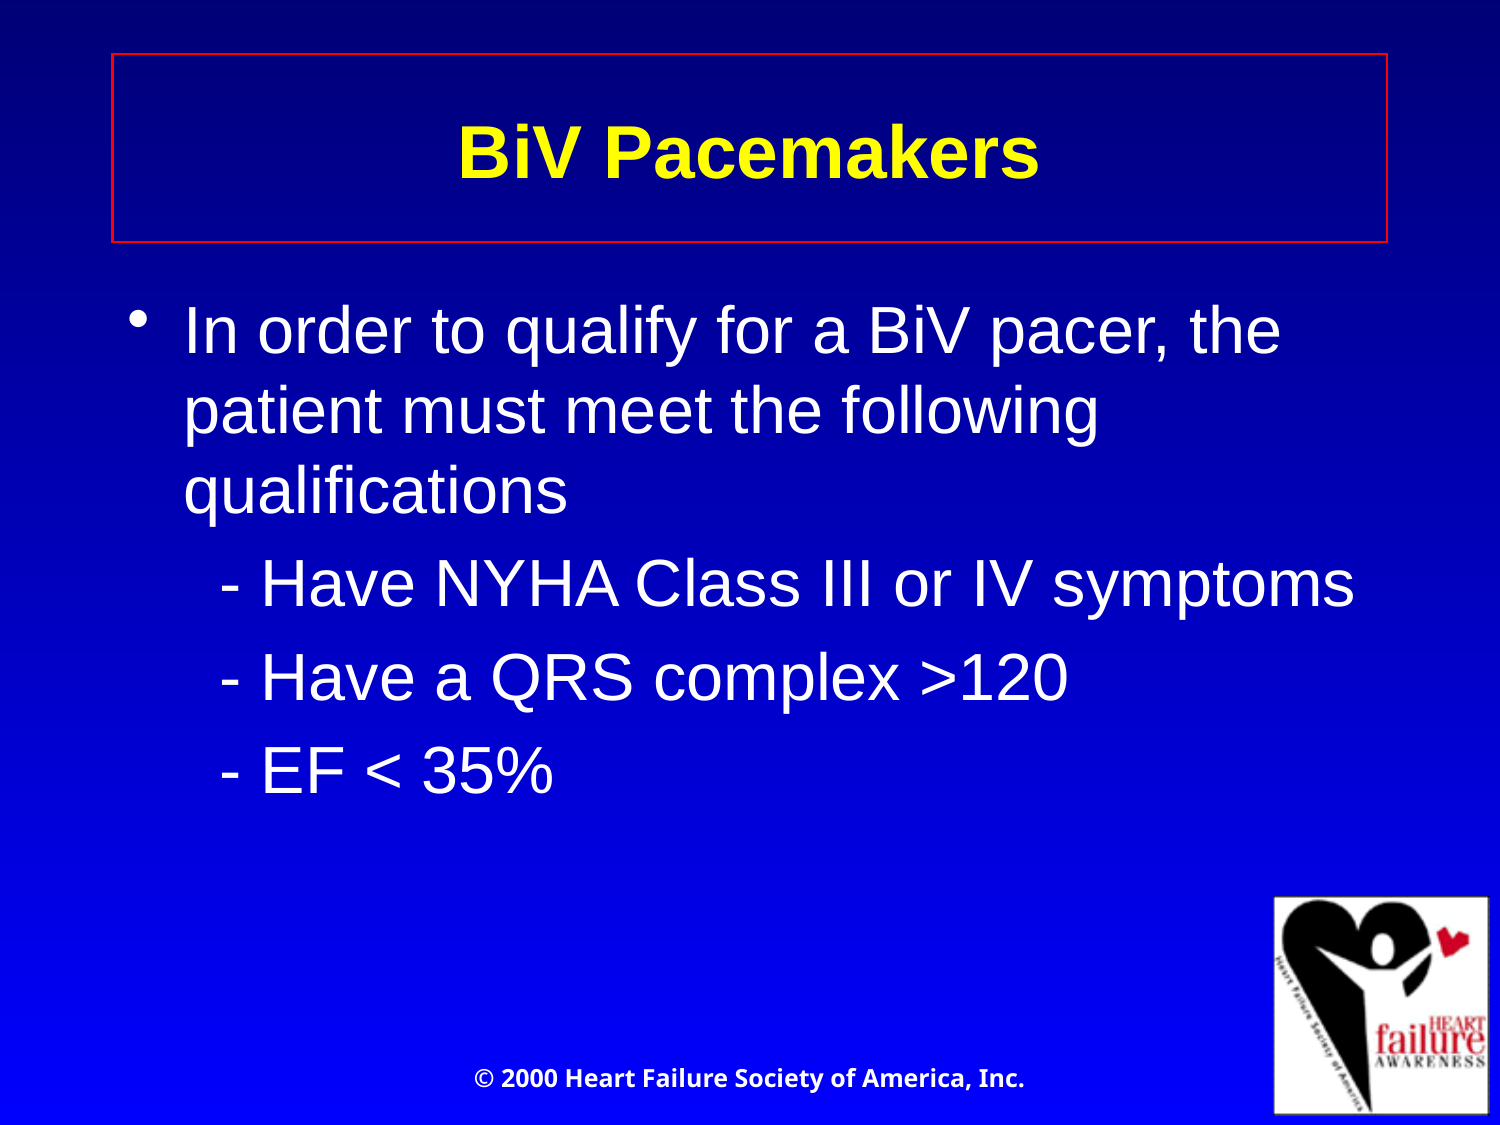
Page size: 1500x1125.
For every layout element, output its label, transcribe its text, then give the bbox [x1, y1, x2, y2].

title BiV Pacemakers [111, 53, 1388, 243]
list In order to qualify for a BiV pacer, the patient must meet the following qualifications - Have NYHA Class III or IV symptoms - Have a QRS complex >120 - EF < 35% [112, 279, 1388, 955]
footer © 2000 Heart Failure Society of America, Inc. [446, 1024, 1054, 1101]
picture [1273, 896, 1490, 1116]
